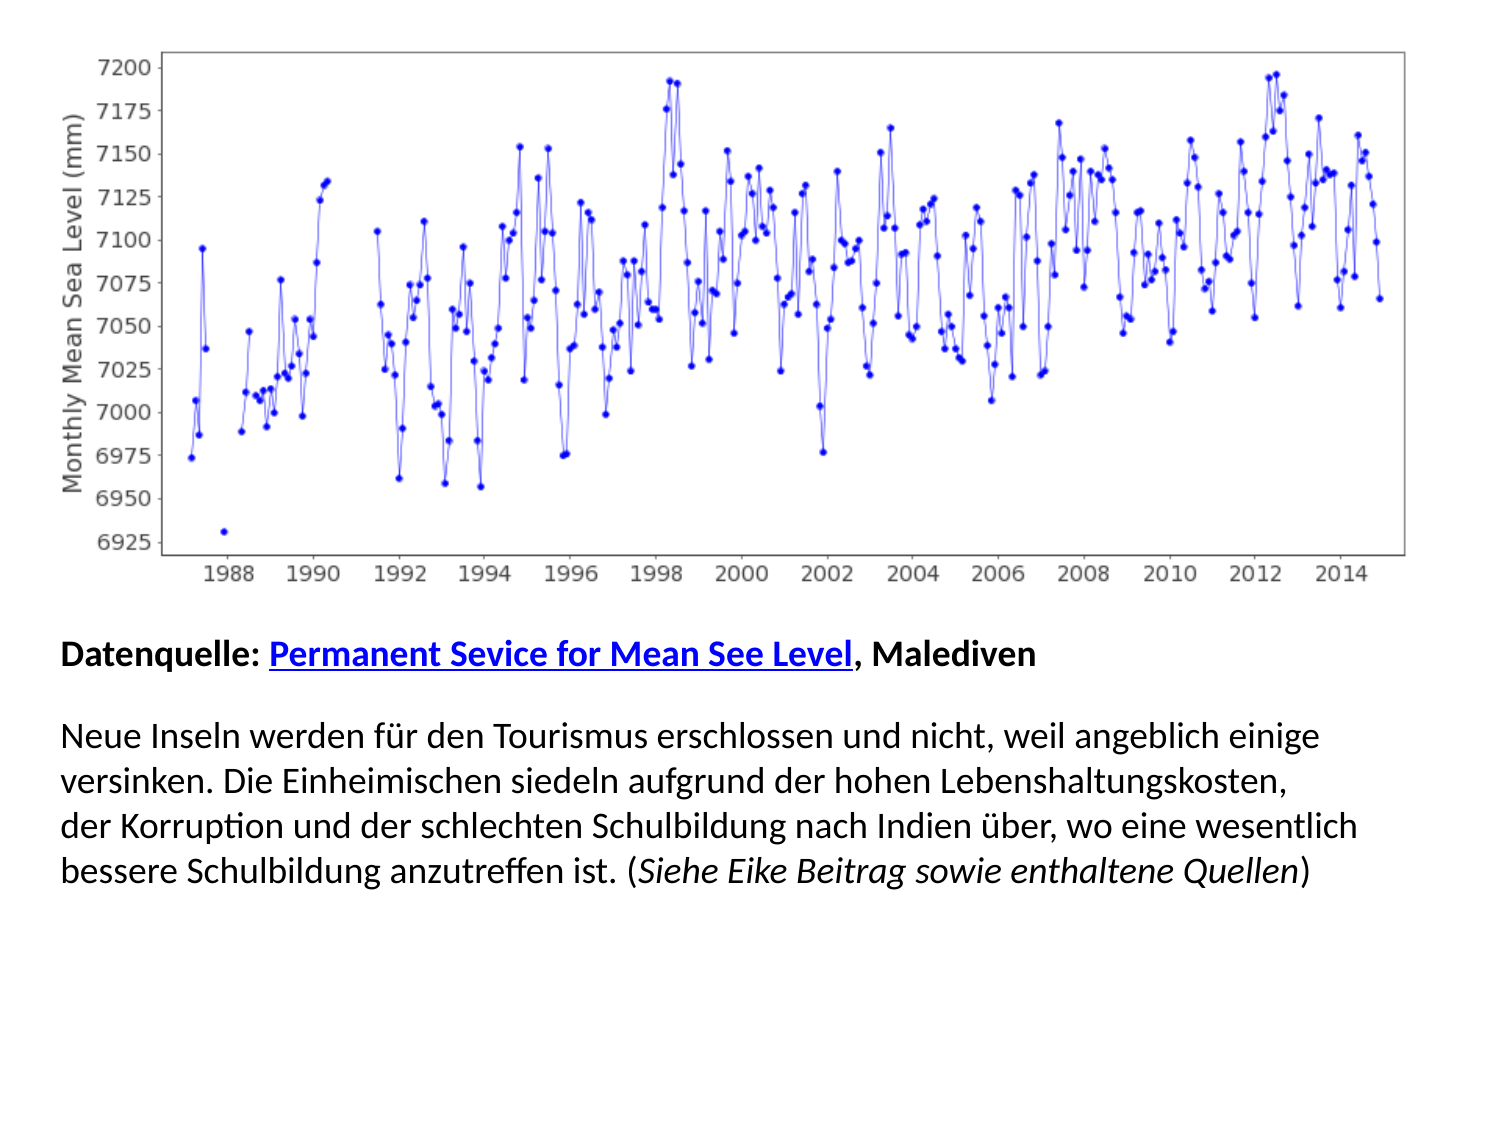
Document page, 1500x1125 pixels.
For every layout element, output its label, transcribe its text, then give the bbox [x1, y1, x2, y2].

picture [41, 30, 1448, 594]
text_box Neue Inseln werden für den Tourismus erschlossen und nicht, weil angeblich einige versinken. Die Einheimischen siedeln aufgrund der hohen Lebenshaltungskosten, der Korruption und der schlechten Schulbildung nach Indien über, wo eine wesentlich bessere Schulbildung anzutreffen ist. (Siehe Eike Beitrag sowie enthaltene Quellen) [45, 704, 1412, 899]
text_box Datenquelle: Permanent Sevice for Mean See Level, Malediven [45, 621, 1416, 682]
